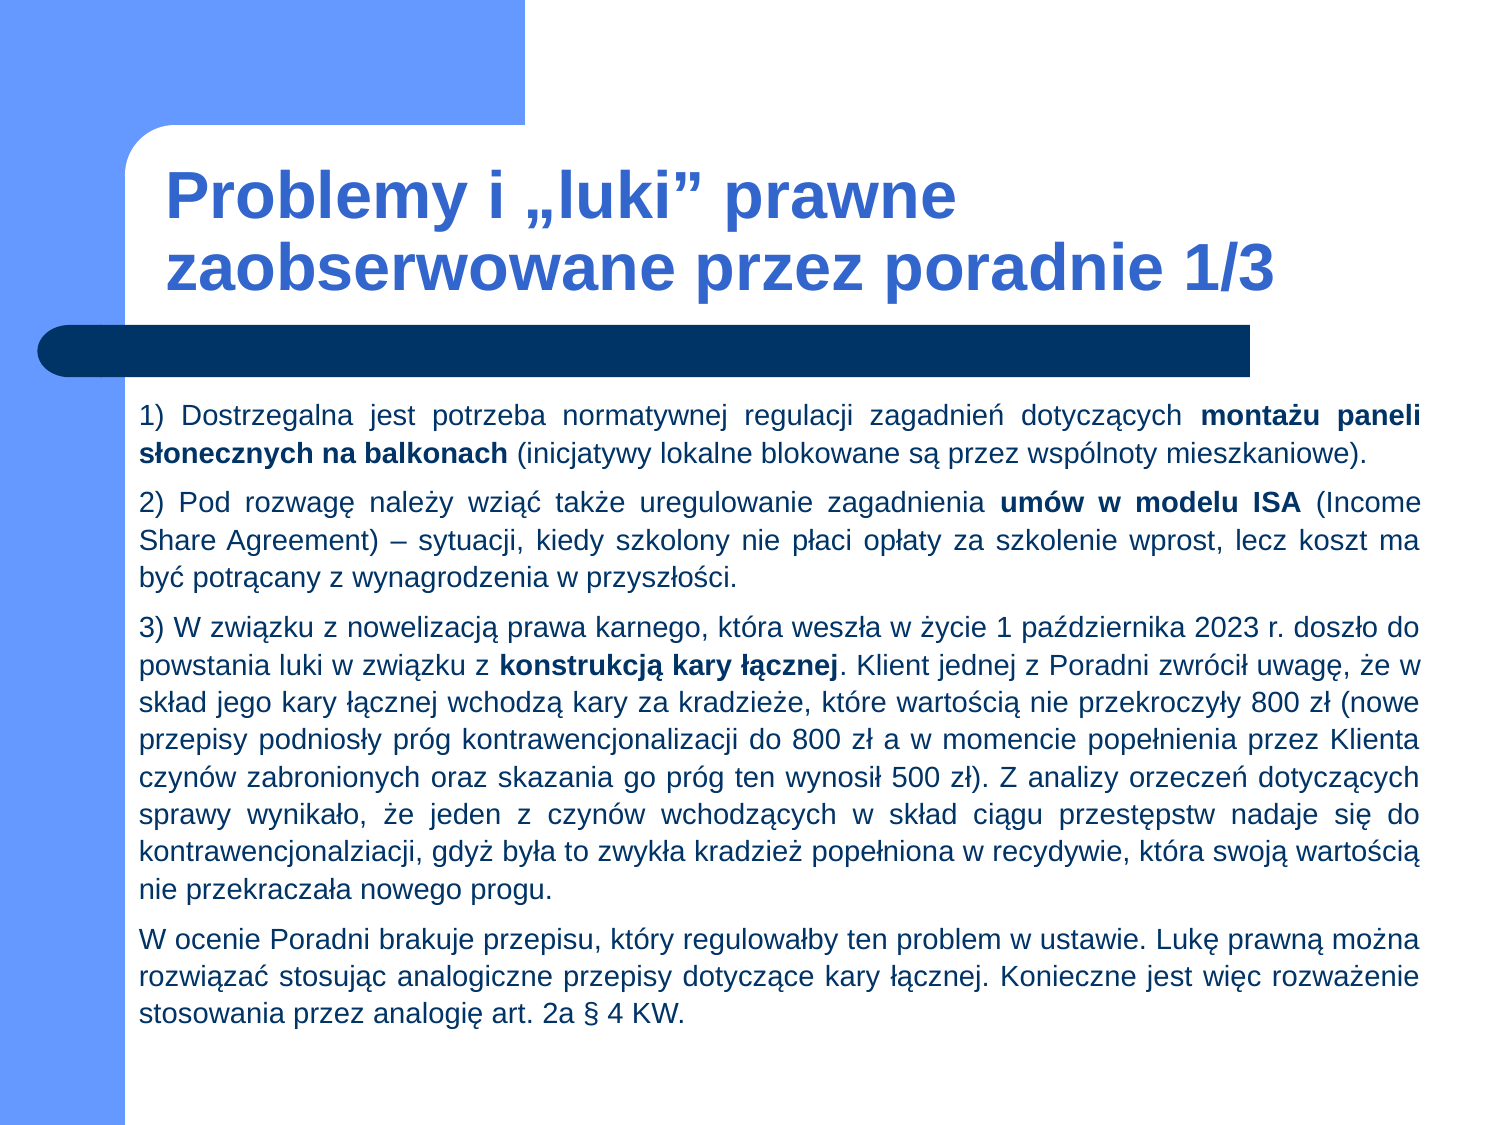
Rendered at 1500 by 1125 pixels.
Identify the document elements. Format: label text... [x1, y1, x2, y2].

text_box 1) Dostrzegalna jest potrzeba normatywnej regulacji zagadnień dotyczących montażu paneli słonecznych na balkonach (inicjatywy lokalne blokowane są przez wspólnoty mieszkaniowe). 2) Pod rozwagę należy wziąć także uregulowanie zagadnienia umów w modelu ISA (Income Share Agreement) – sytuacji, kiedy szkolony nie płaci opłaty za szkolenie wprost, lecz koszt ma być potrącany z wynagrodzenia w przyszłości. 3) W związku z nowelizacją prawa karnego, która weszła w życie 1 października 2023 r. doszło do powstania luki w związku z konstrukcją kary łącznej. Klient jednej z Poradni zwrócił uwagę, że w skład jego kary łącznej wchodzą kary za kradzieże, które wartością nie przekroczyły 800 zł (nowe przepisy podniosły próg kontrawencjonalizacji do 800 zł a w momencie popełnienia przez Klienta czynów zabronionych oraz skazania go próg ten wynosił 500 zł). Z analizy orzeczeń dotyczących sprawy wynikało, że jeden z czynów wchodzących w skład ciągu przestępstw nadaje się do kontrawencjonalziacji, gdyż była to zwykła kradzież popełniona w recydywie, która swoją wartością nie przekraczała nowego progu. W ocenie Poradni brakuje przepisu, który regulowałby ten problem w ustawie. Lukę prawną można rozwiązać stosując analogiczne przepisy dotyczące kary łącznej. Konieczne jest więc rozważenie stosowania przez analogię art. 2a § 4 KW. [123, 386, 1437, 1038]
title Problemy i „luki” prawne zaobserwowane przez poradnie 1/3 [149, 124, 1463, 313]
